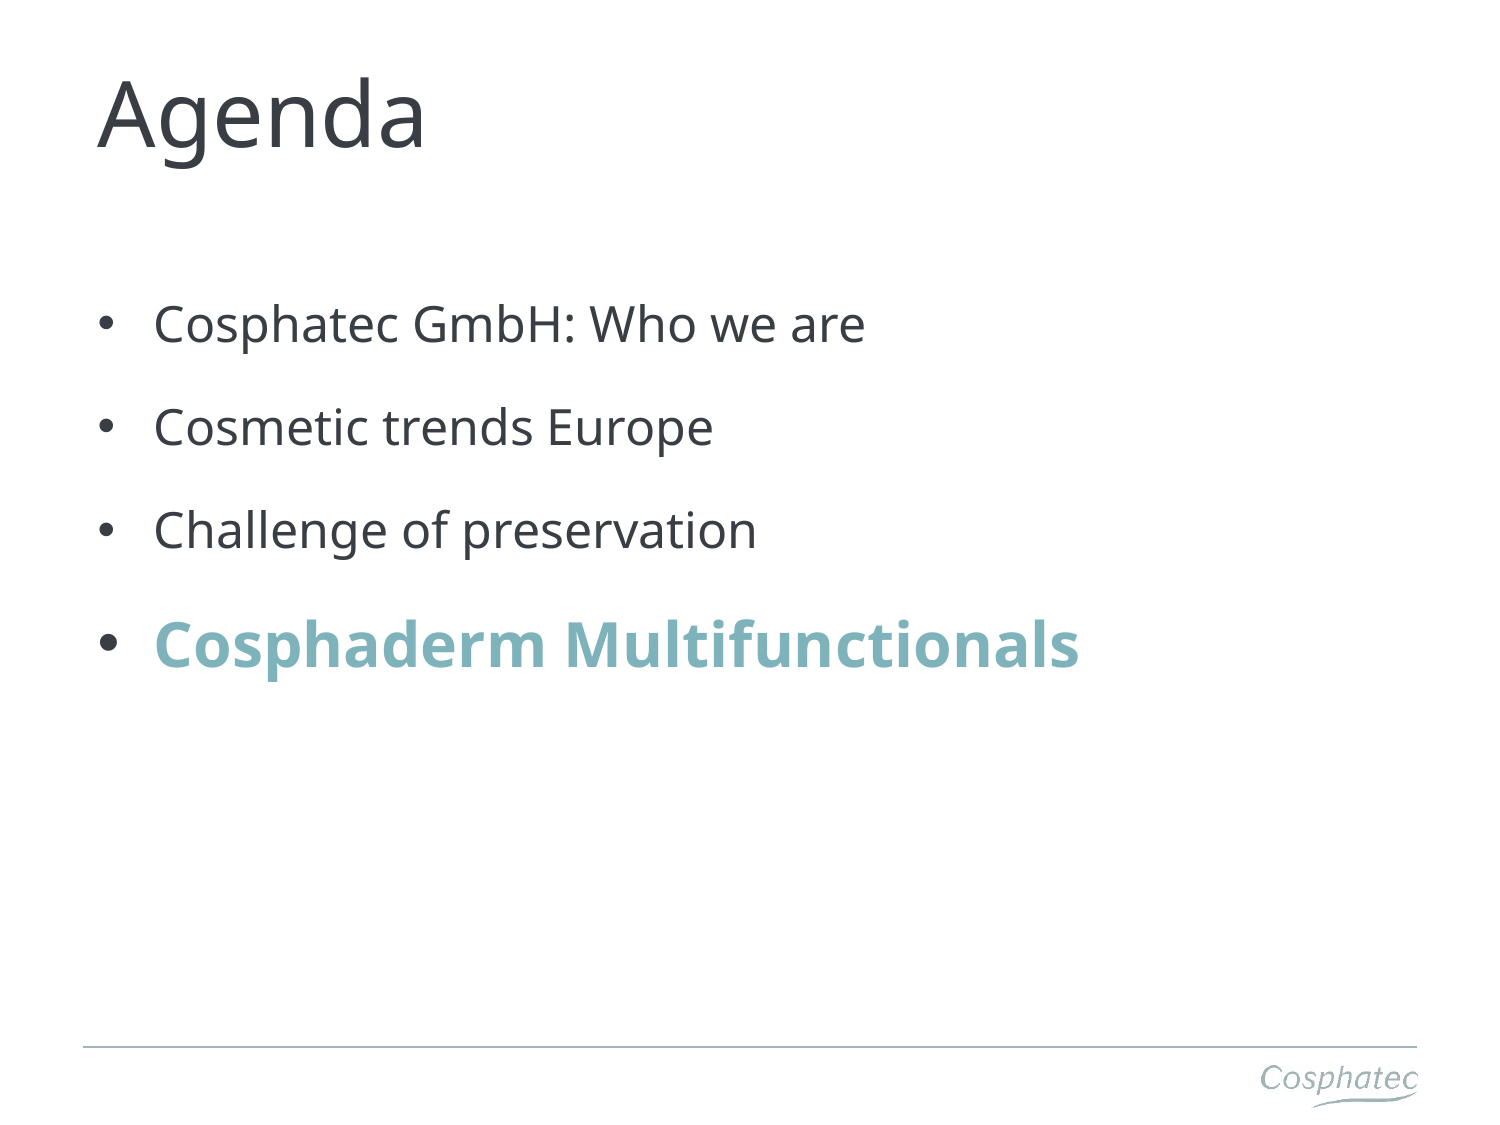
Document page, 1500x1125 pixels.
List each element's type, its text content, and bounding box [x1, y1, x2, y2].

title Agenda [82, 48, 1418, 220]
picture [1261, 1065, 1418, 1108]
list Cosphatec GmbH: Who we are Cosmetic trends Europe Challenge of preservation Cosphaderm Multifunctionals [82, 284, 1418, 959]
